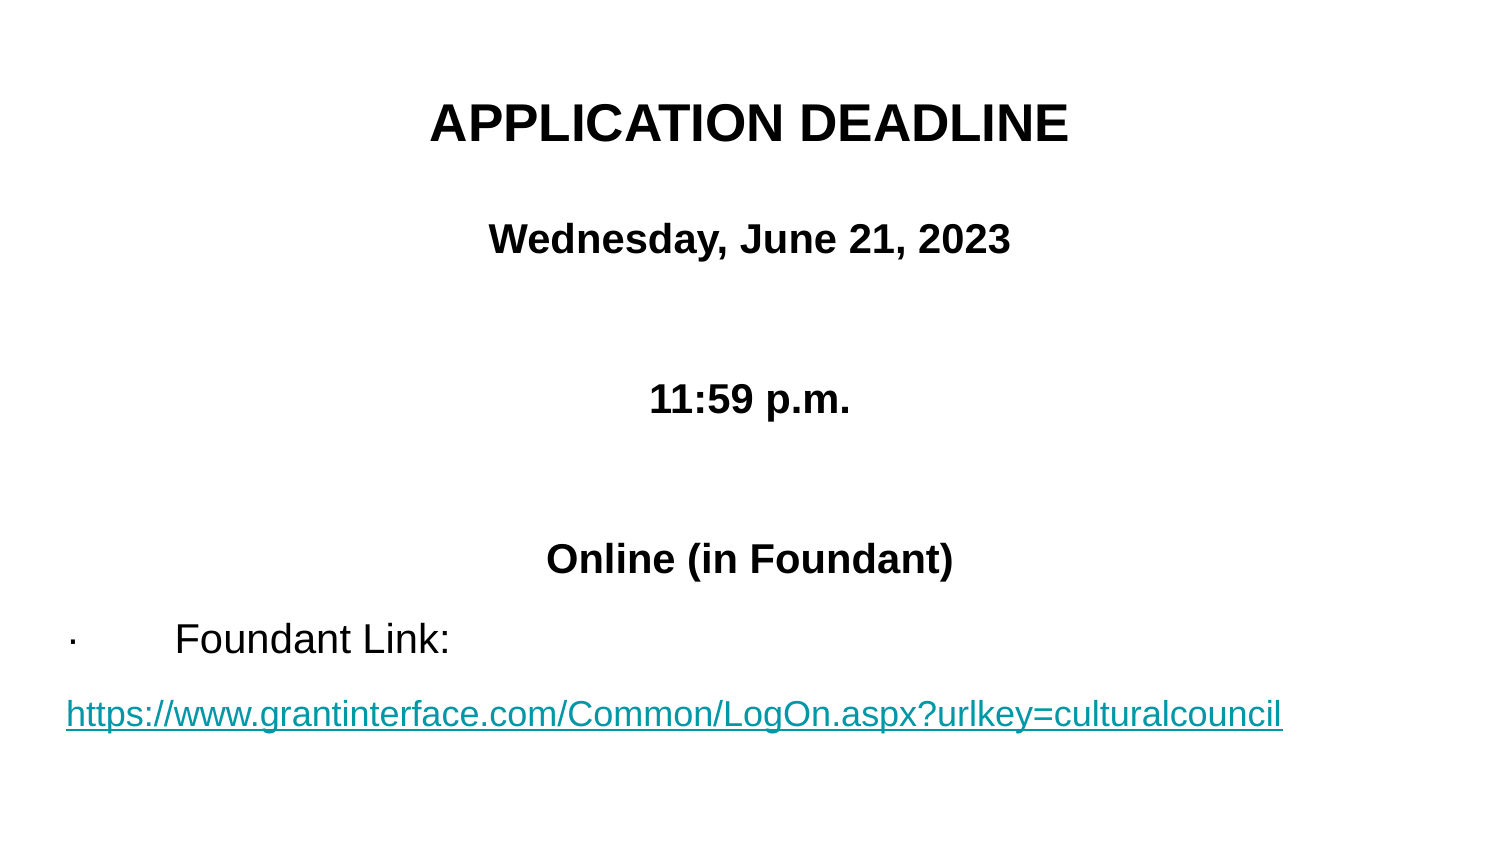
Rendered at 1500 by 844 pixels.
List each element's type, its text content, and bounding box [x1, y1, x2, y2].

title APPLICATION DEADLINE [51, 72, 1449, 167]
list Wednesday, June 21, 2023 11:59 p.m. Online (in Foundant) · Foundant Link: https://www.grantinterface.com/Common/LogOn.aspx?urlkey=culturalcouncil [51, 189, 1449, 750]
